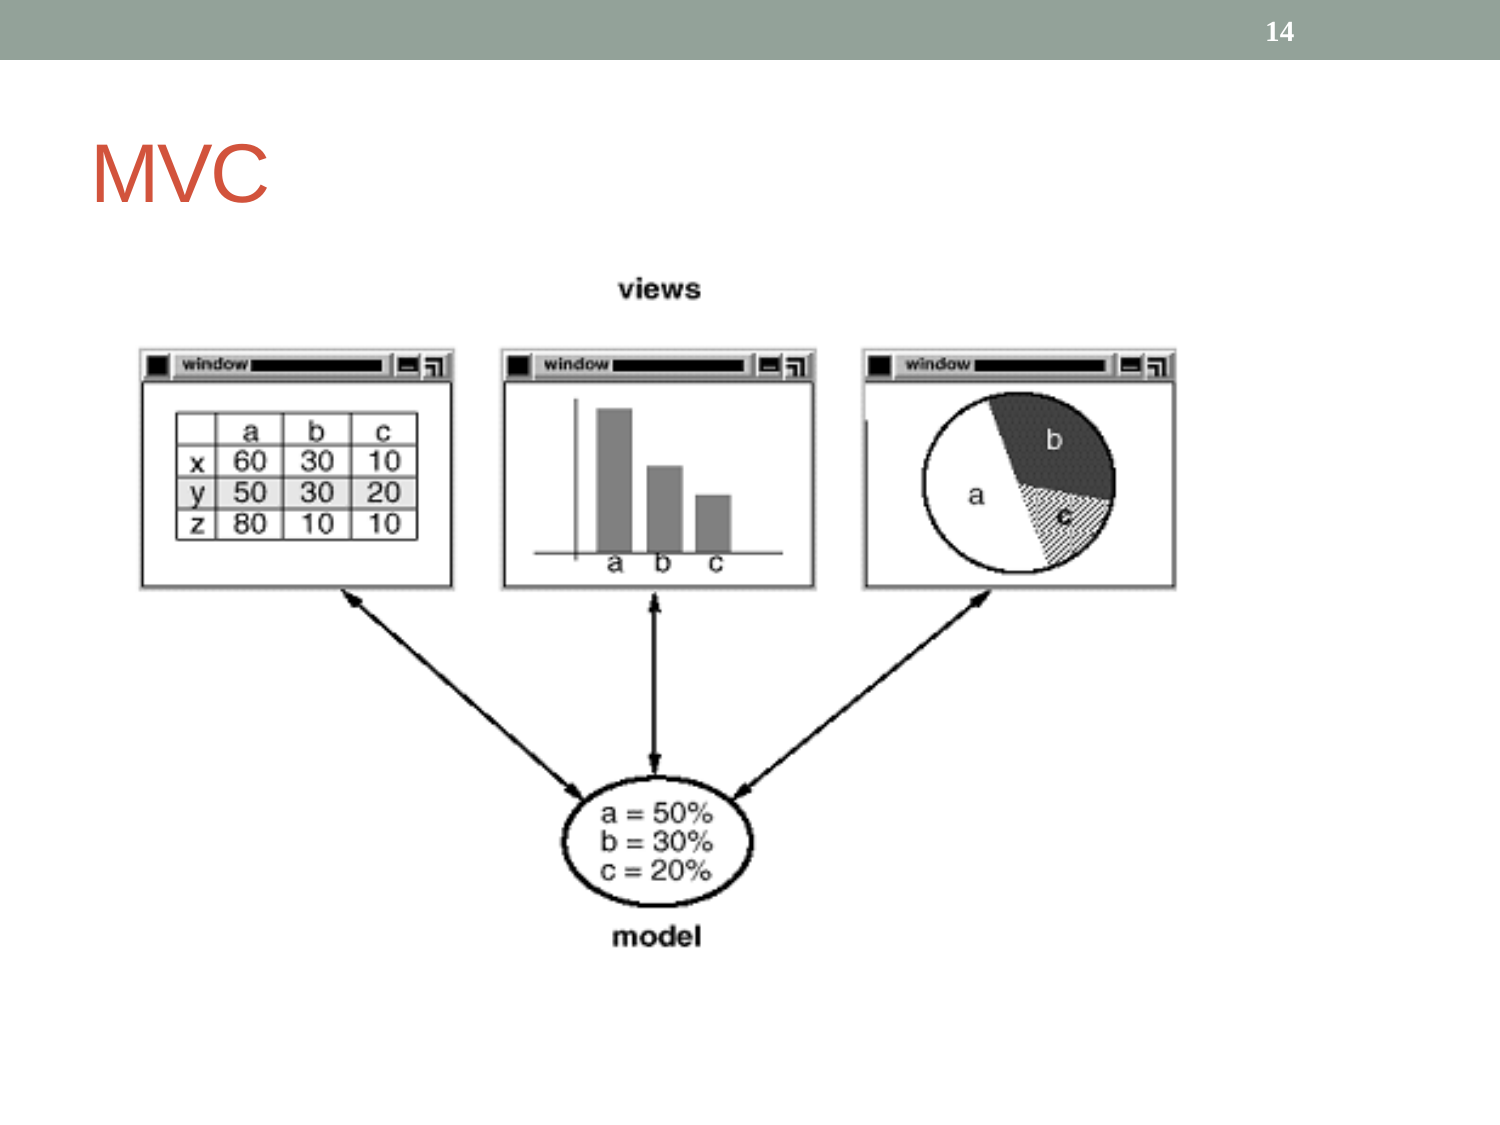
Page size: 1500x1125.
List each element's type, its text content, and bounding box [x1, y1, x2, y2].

title MVC [75, 87, 1425, 250]
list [124, 262, 1204, 991]
slide_number 14 [1250, 3, 1425, 57]
